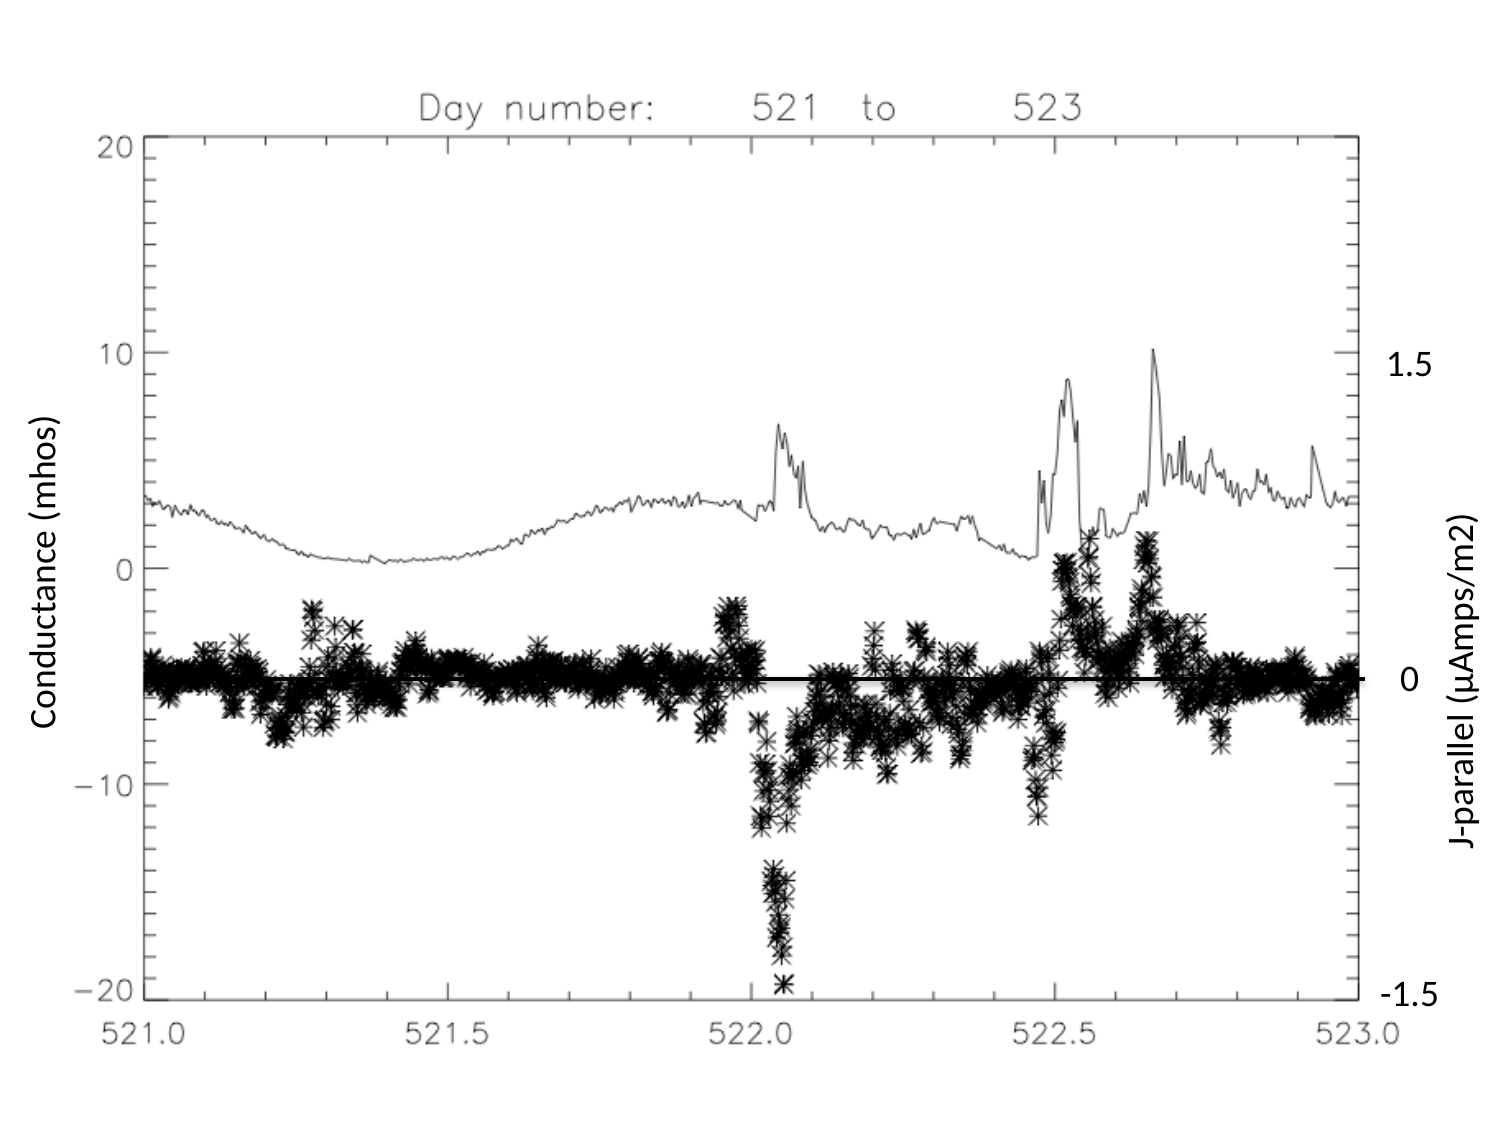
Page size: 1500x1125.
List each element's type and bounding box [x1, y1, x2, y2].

picture [30, 1029, 1465, 1125]
picture [30, 0, 1465, 330]
text_box [10, 330, 1490, 1029]
